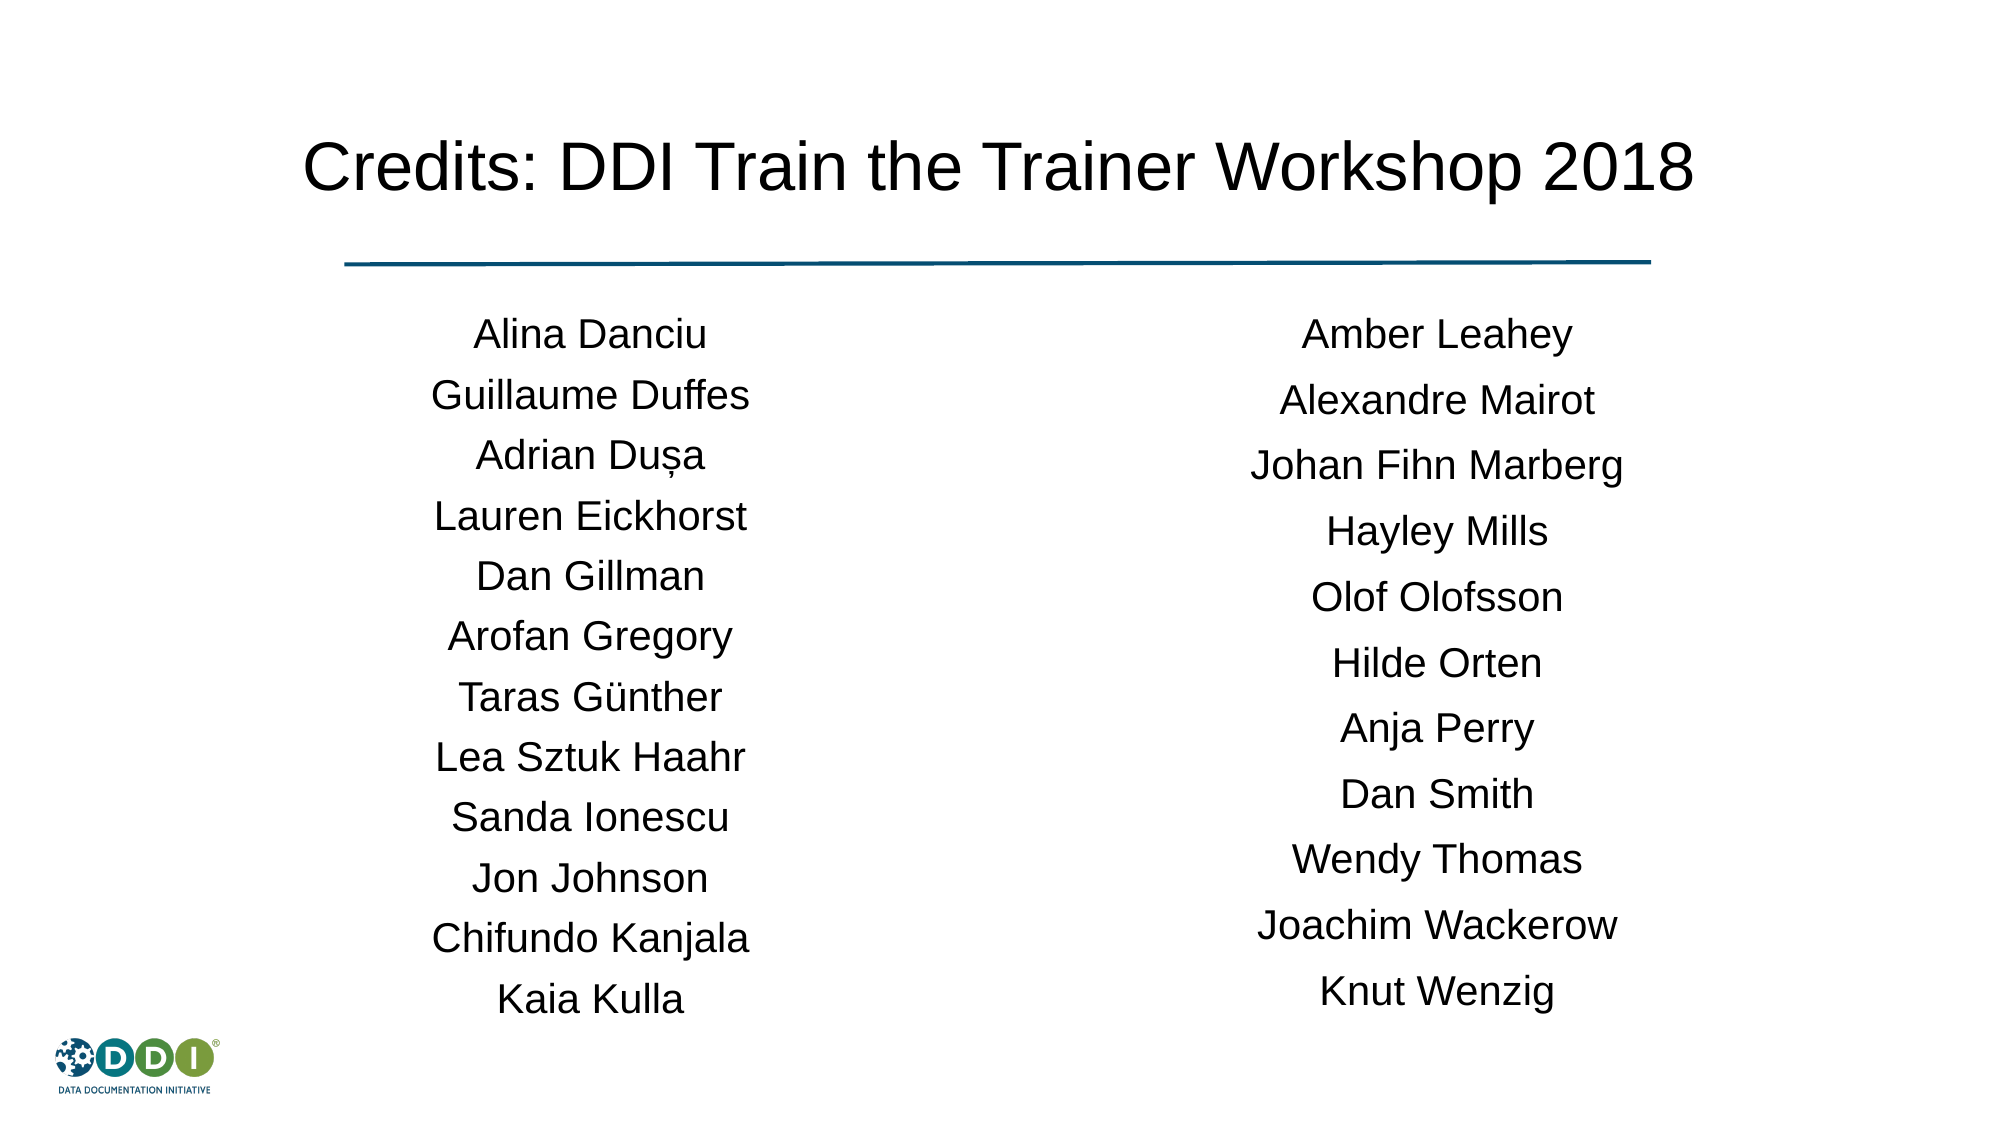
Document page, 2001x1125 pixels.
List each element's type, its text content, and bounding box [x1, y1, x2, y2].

list Alina Danciu Guillaume Duffes Adrian Dușa Lauren Eickhorst Dan Gillman Arofan Gregory Taras Günther Lea Sztuk Haahr Sanda Ionescu Jon Johnson Chifundo Kanjala Kaia Kulla [137, 299, 988, 1014]
title Credits: DDI Train the Trainer Workshop 2018 [137, 59, 1863, 278]
list Amber Leahey Alexandre Mairot Johan Fihn Marberg Hayley Mills Olof Olofsson Hilde Orten Anja Perry Dan Smith Wendy Thomas Joachim Wackerow Knut Wenzig [1012, 299, 1863, 1014]
picture [53, 1035, 222, 1095]
